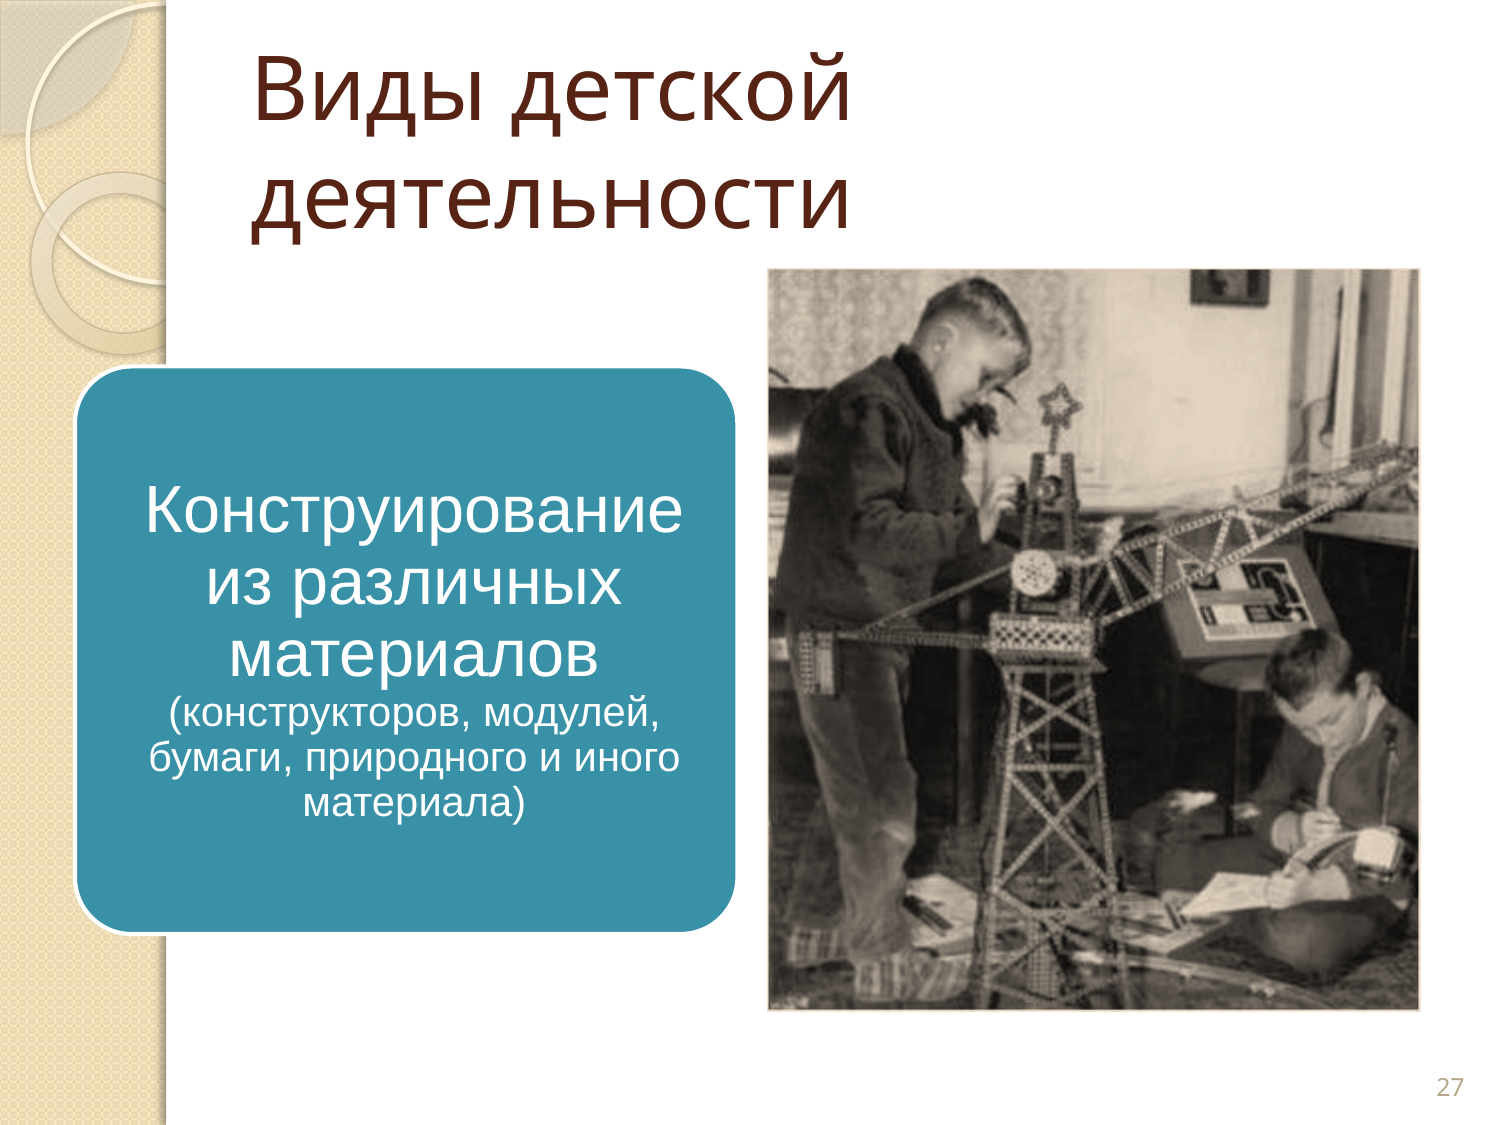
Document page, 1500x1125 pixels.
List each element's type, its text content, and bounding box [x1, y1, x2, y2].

slide_number 27 [1413, 1034, 1488, 1113]
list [74, 278, 738, 1022]
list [766, 268, 1421, 1012]
title Виды детской деятельности [235, 45, 1466, 233]
